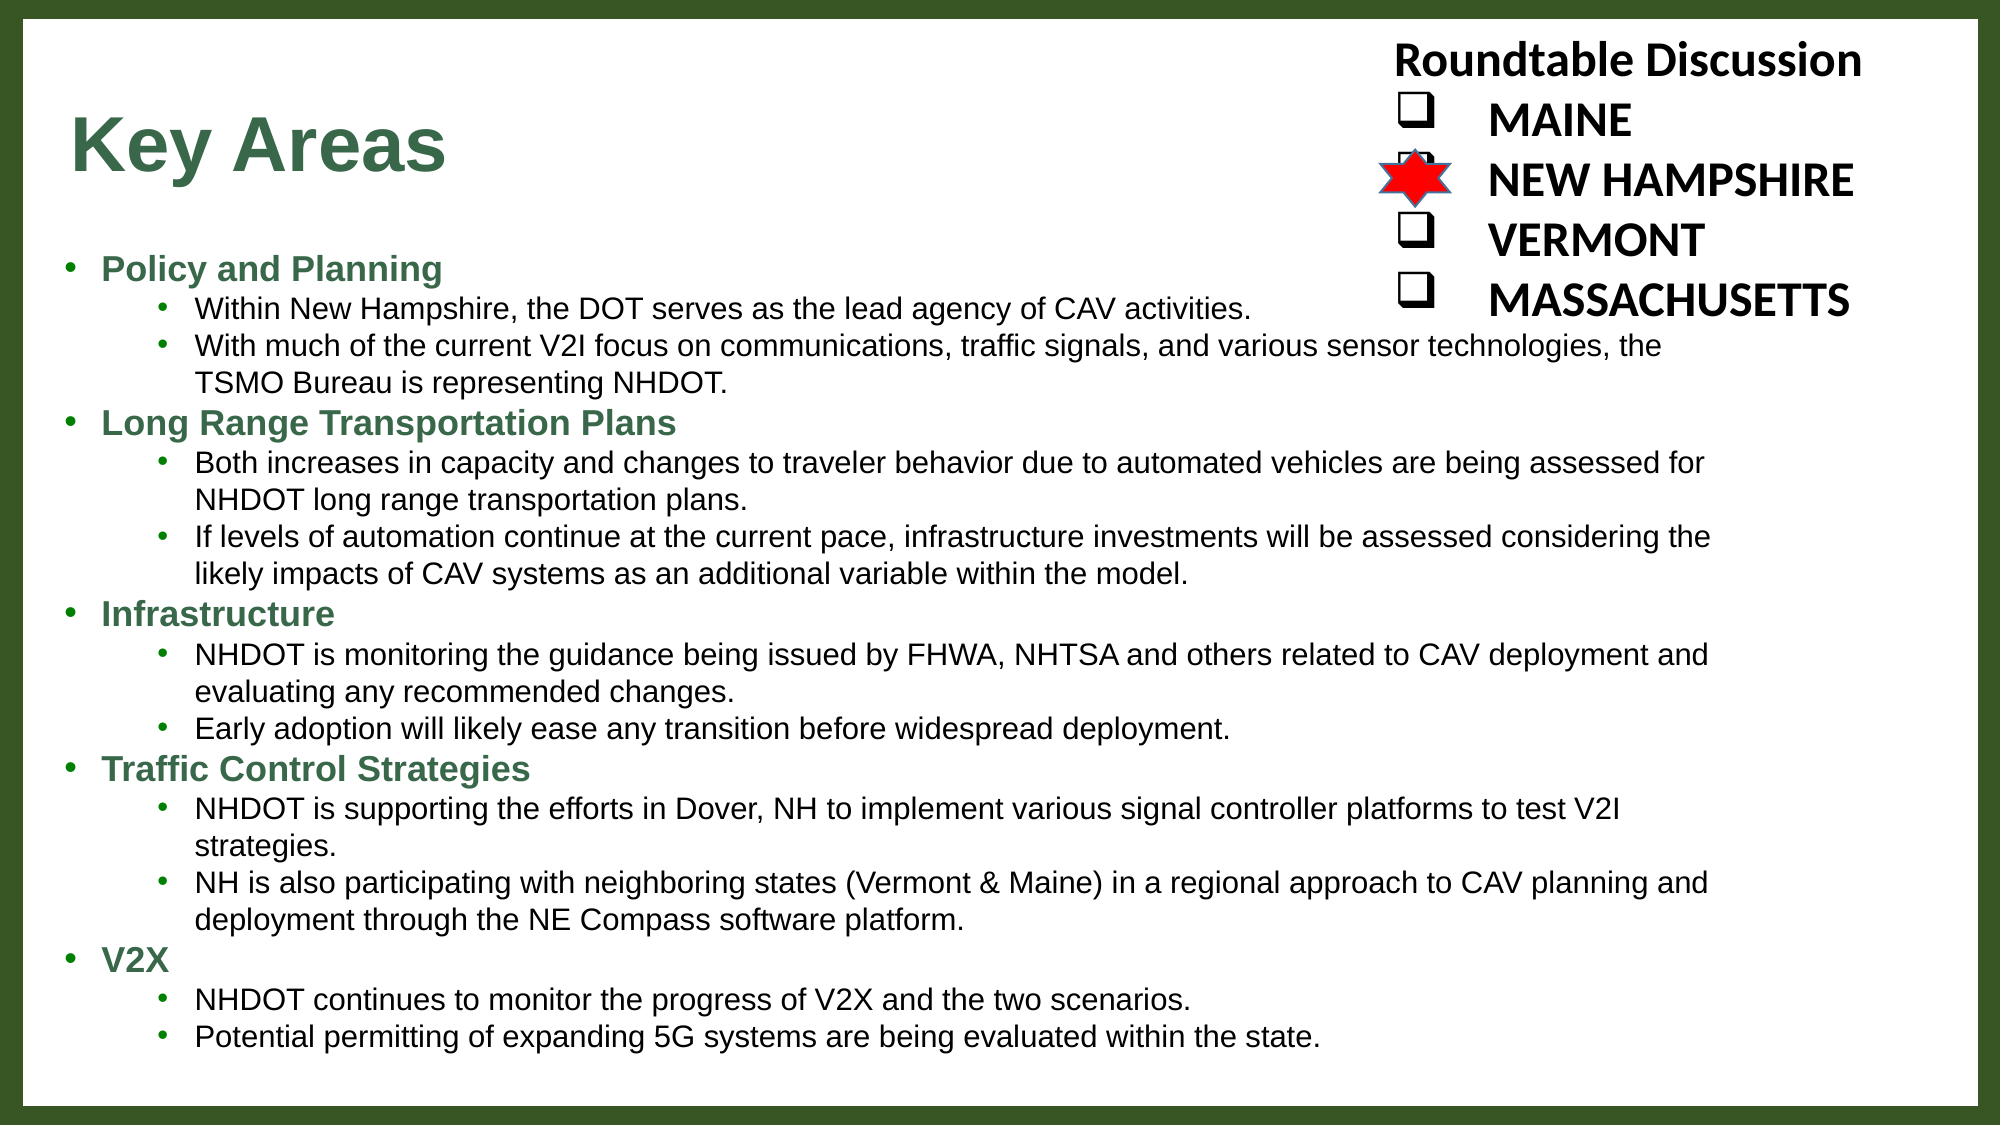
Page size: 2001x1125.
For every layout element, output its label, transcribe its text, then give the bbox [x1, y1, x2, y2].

text_box [1378, 148, 1453, 209]
text_box Roundtable Discussion MAINE NEW HAMPSHIRE VERMONT MASSACHUSETTS [1379, 19, 1891, 334]
text_box [11, 7, 1990, 1119]
text_box Policy and Planning Within New Hampshire, the DOT serves as the lead agency of CAV activities. With much of the current V2I focus on communications, traffic signals, and various sensor technologies, the TSMO Bureau is representing NHDOT. Long Range Transportation Plans Both increases in capacity and changes to traveler behavior due to automated vehicles are being assessed for NHDOT long range transportation plans. If levels of automation continue at the current pace, infrastructure investments will be assessed considering the likely impacts of CAV systems as an additional variable within the model. Infrastructure NHDOT is monitoring the guidance being issued by FHWA, NHTSA and others related to CAV deployment and evaluating any recommended changes. Early adoption will likely ease any transition before widespread deployment. Traffic Control Strategies NHDOT is supporting the efforts in Dover, NH to implement various signal controller platforms to test V2I strategies. NH is also participating with neighboring states (Vermont & Maine) in a regional approach to CAV planning and deployment through the NE Compass software platform. V2X NHDOT continues to monitor the progress of V2X and the two scenarios. Potential permitting of expanding 5G systems are being evaluated within the state. [64, 235, 1748, 1065]
text_box Key Areas [70, 102, 702, 178]
